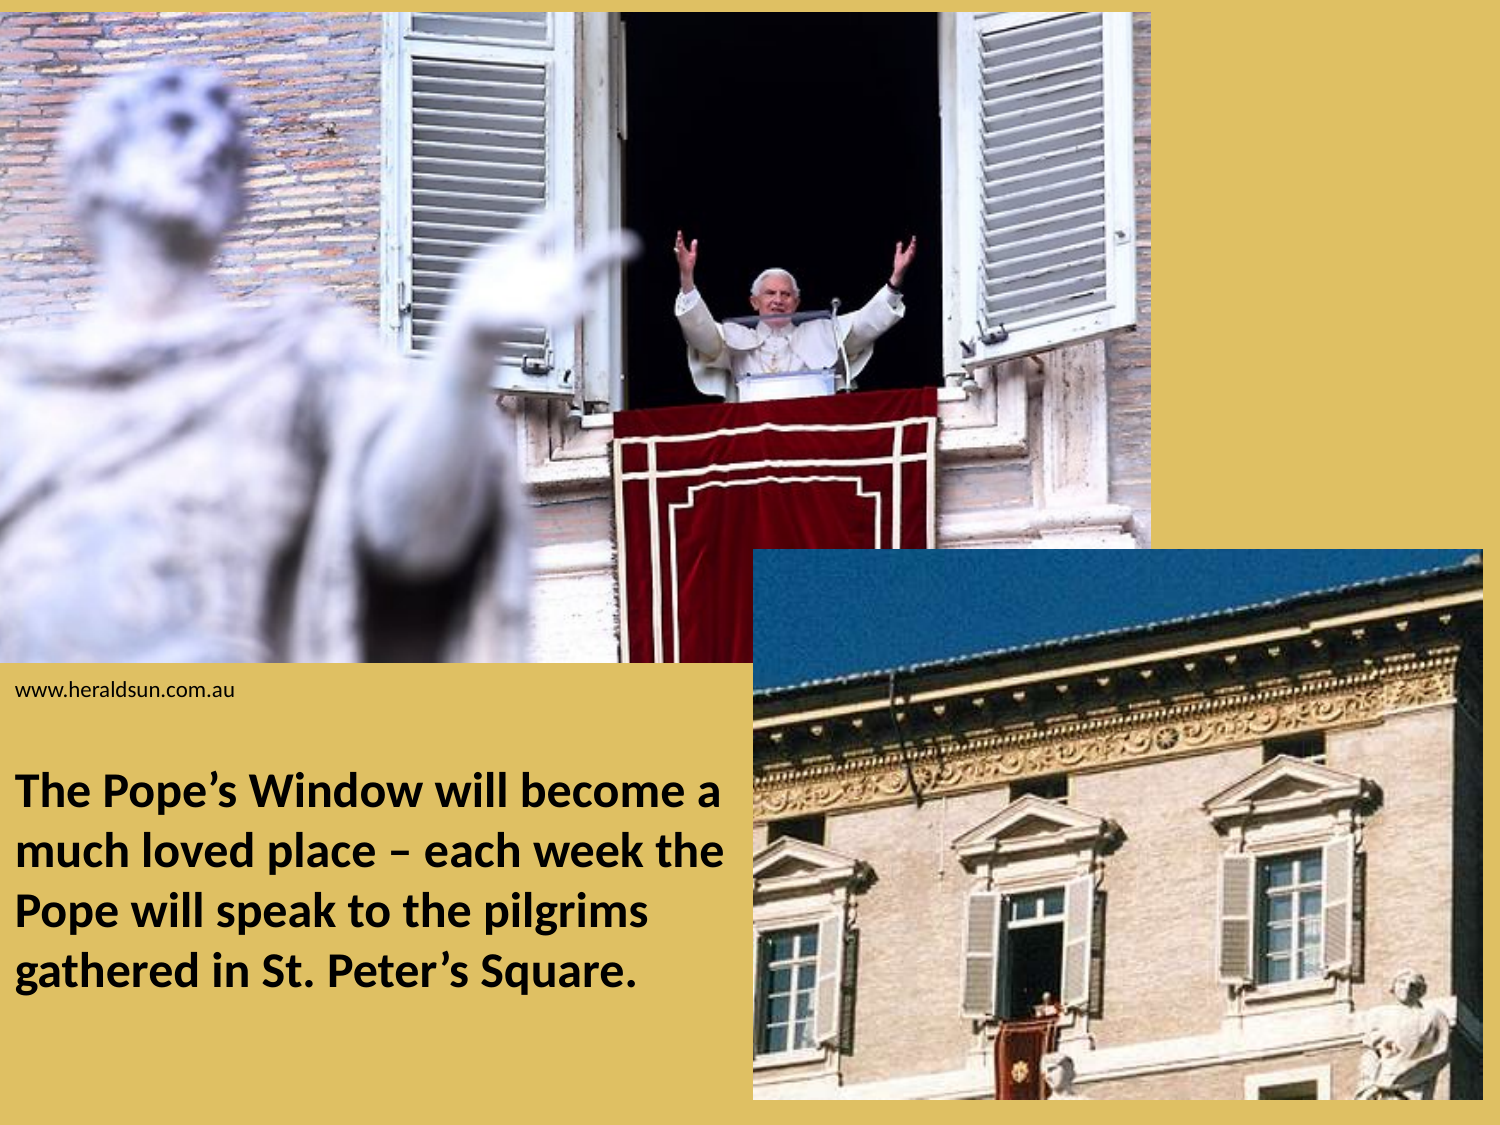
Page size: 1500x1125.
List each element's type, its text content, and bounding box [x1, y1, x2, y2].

text_box The Pope’s Window will become a much loved place – each week the Pope will speak to the pilgrims gathered in St. Peter’s Square. [0, 749, 747, 1005]
text_box www.heraldsun.com.au [0, 672, 550, 710]
picture [0, 11, 1484, 1101]
